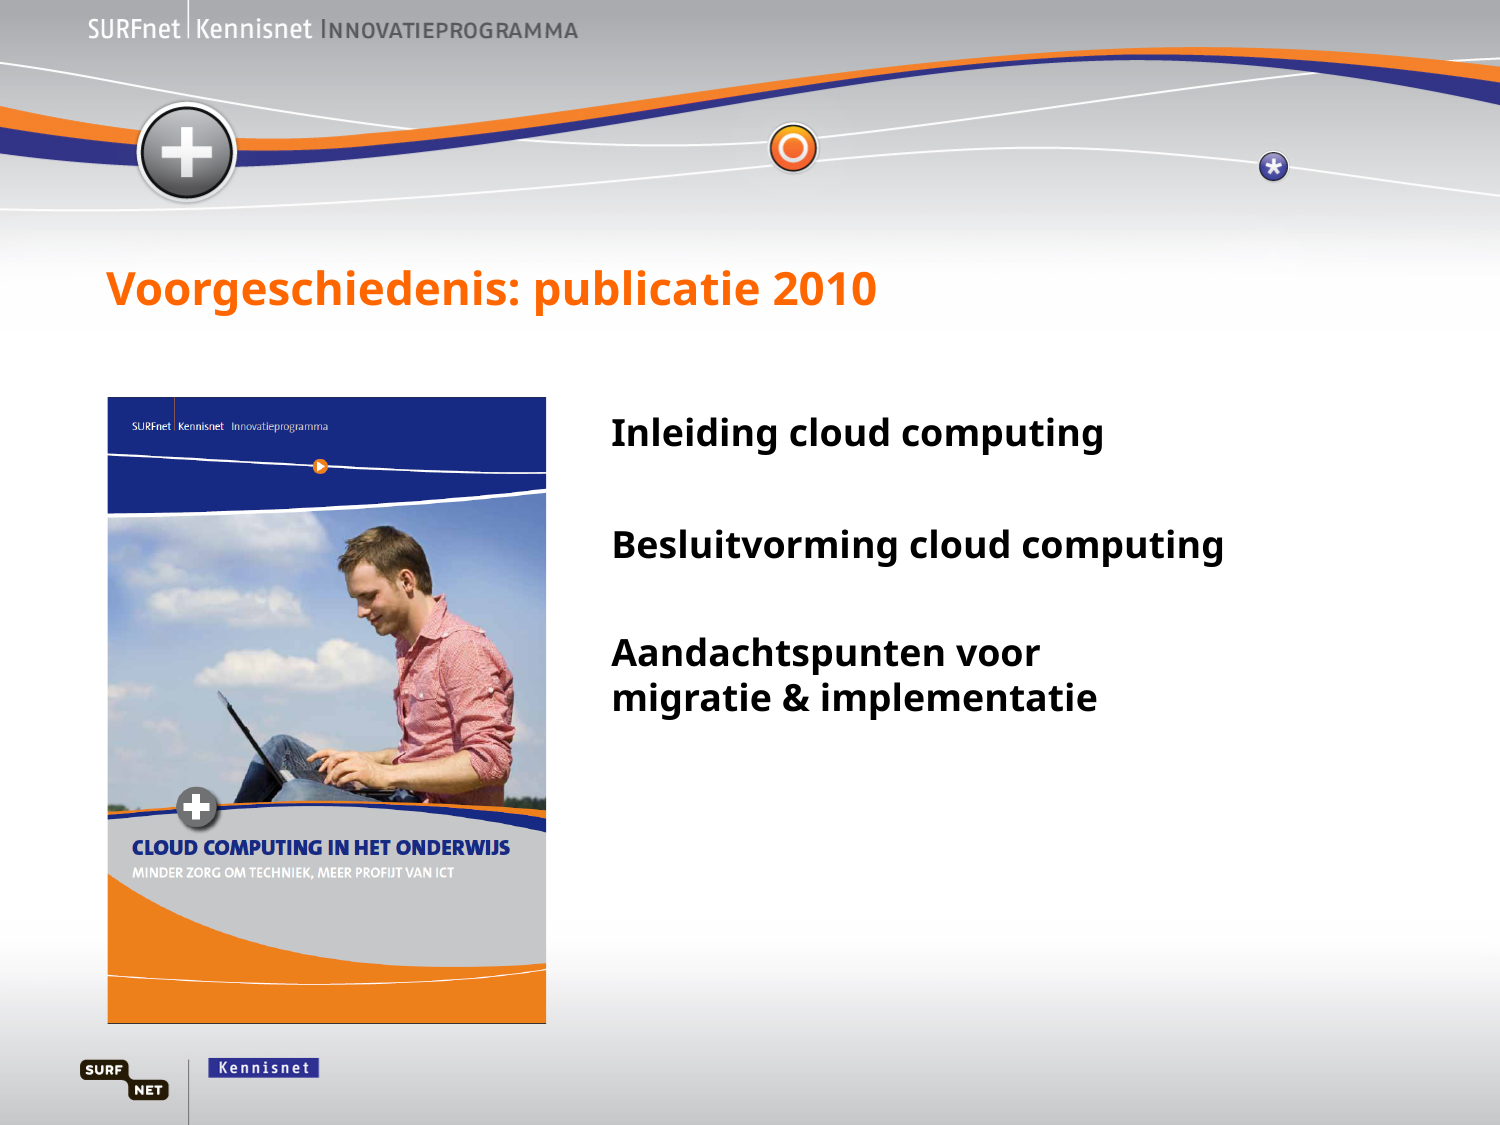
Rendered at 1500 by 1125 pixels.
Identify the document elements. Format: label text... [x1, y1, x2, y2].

list Inleiding cloud computing Besluitvorming cloud computing Aandachtspunten voor migratie & implementatie [596, 399, 1459, 1026]
picture [0, 0, 1500, 1125]
title Voorgeschiedenis: publicatie 2010 [105, 258, 1443, 376]
